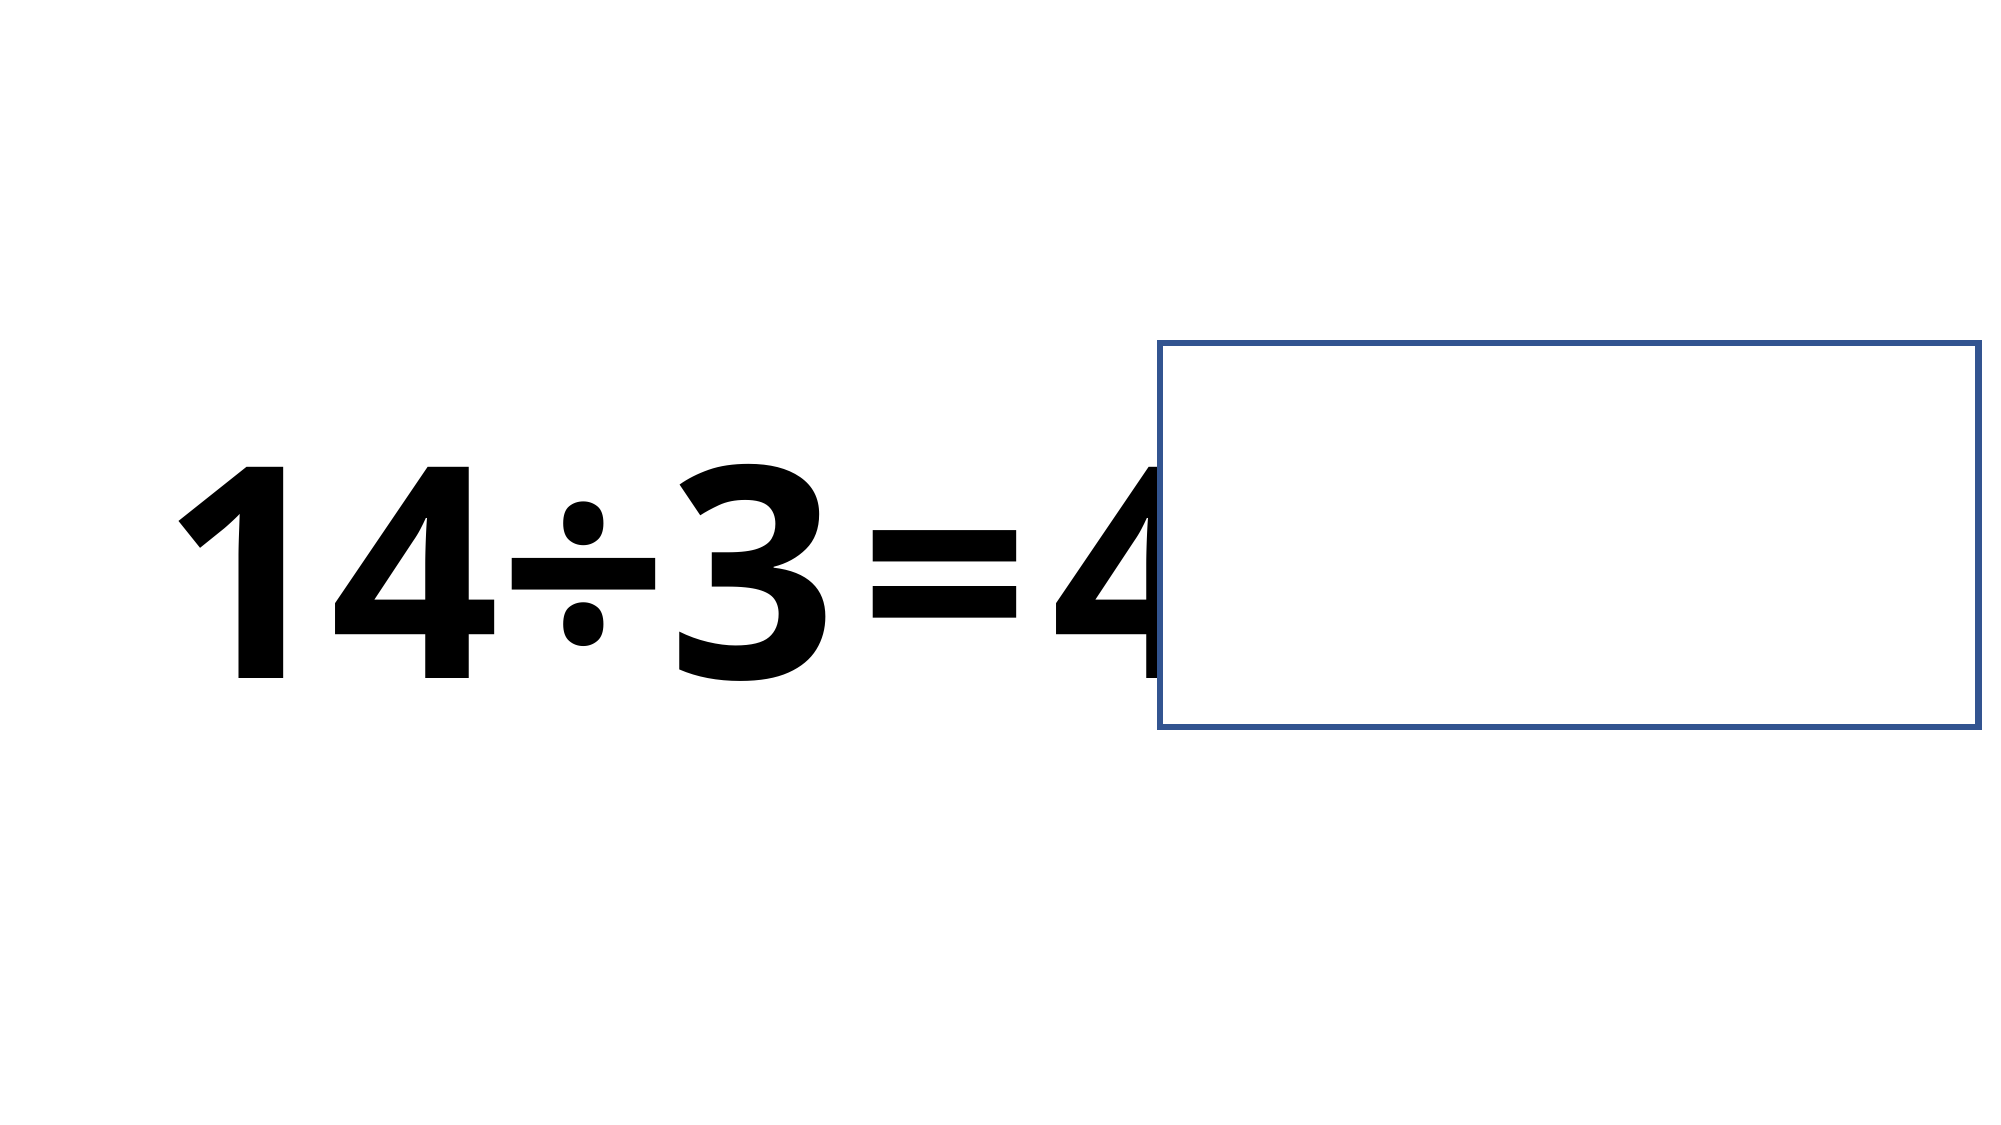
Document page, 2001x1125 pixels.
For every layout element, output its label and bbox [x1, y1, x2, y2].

text_box [1159, 342, 1980, 375]
text_box [0, 375, 2000, 750]
